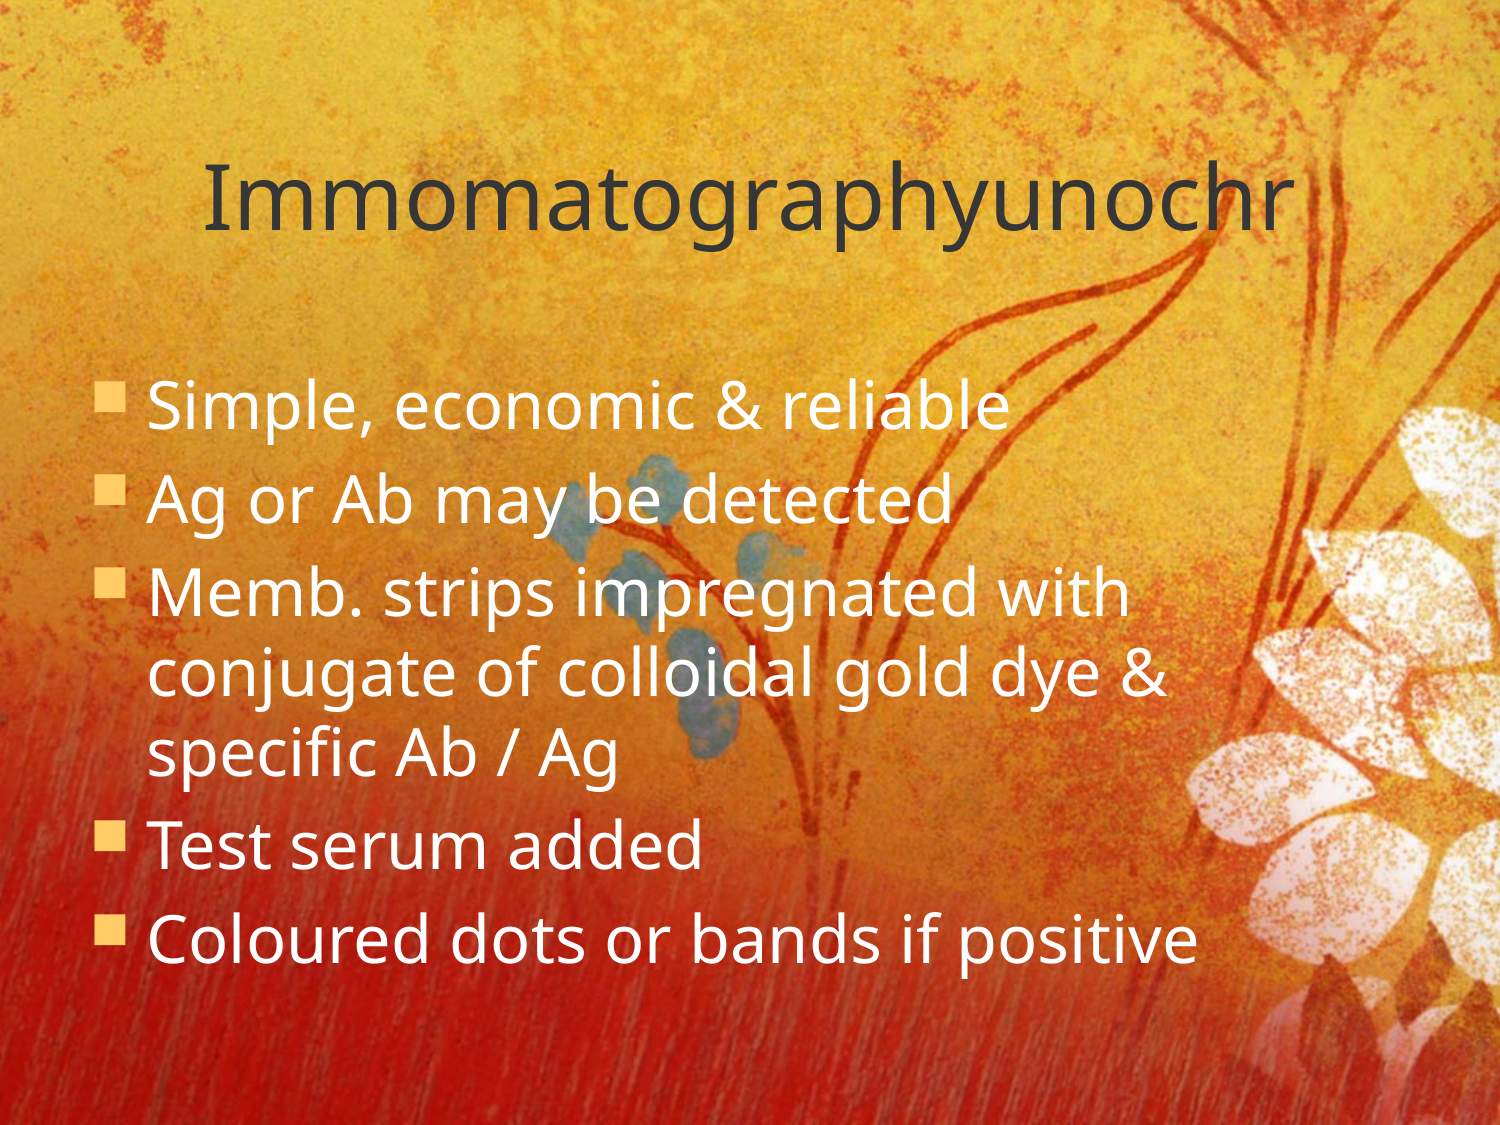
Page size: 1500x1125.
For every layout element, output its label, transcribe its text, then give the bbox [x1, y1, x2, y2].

picture [0, 0, 1500, 1125]
title Immomatographyunochr [74, 44, 1426, 233]
list Simple, economic & reliable Ag or Ab may be detected Memb. strips impregnated with conjugate of colloidal gold dye & specific Ab / Ag Test serum added Coloured dots or bands if positive [74, 262, 1426, 988]
